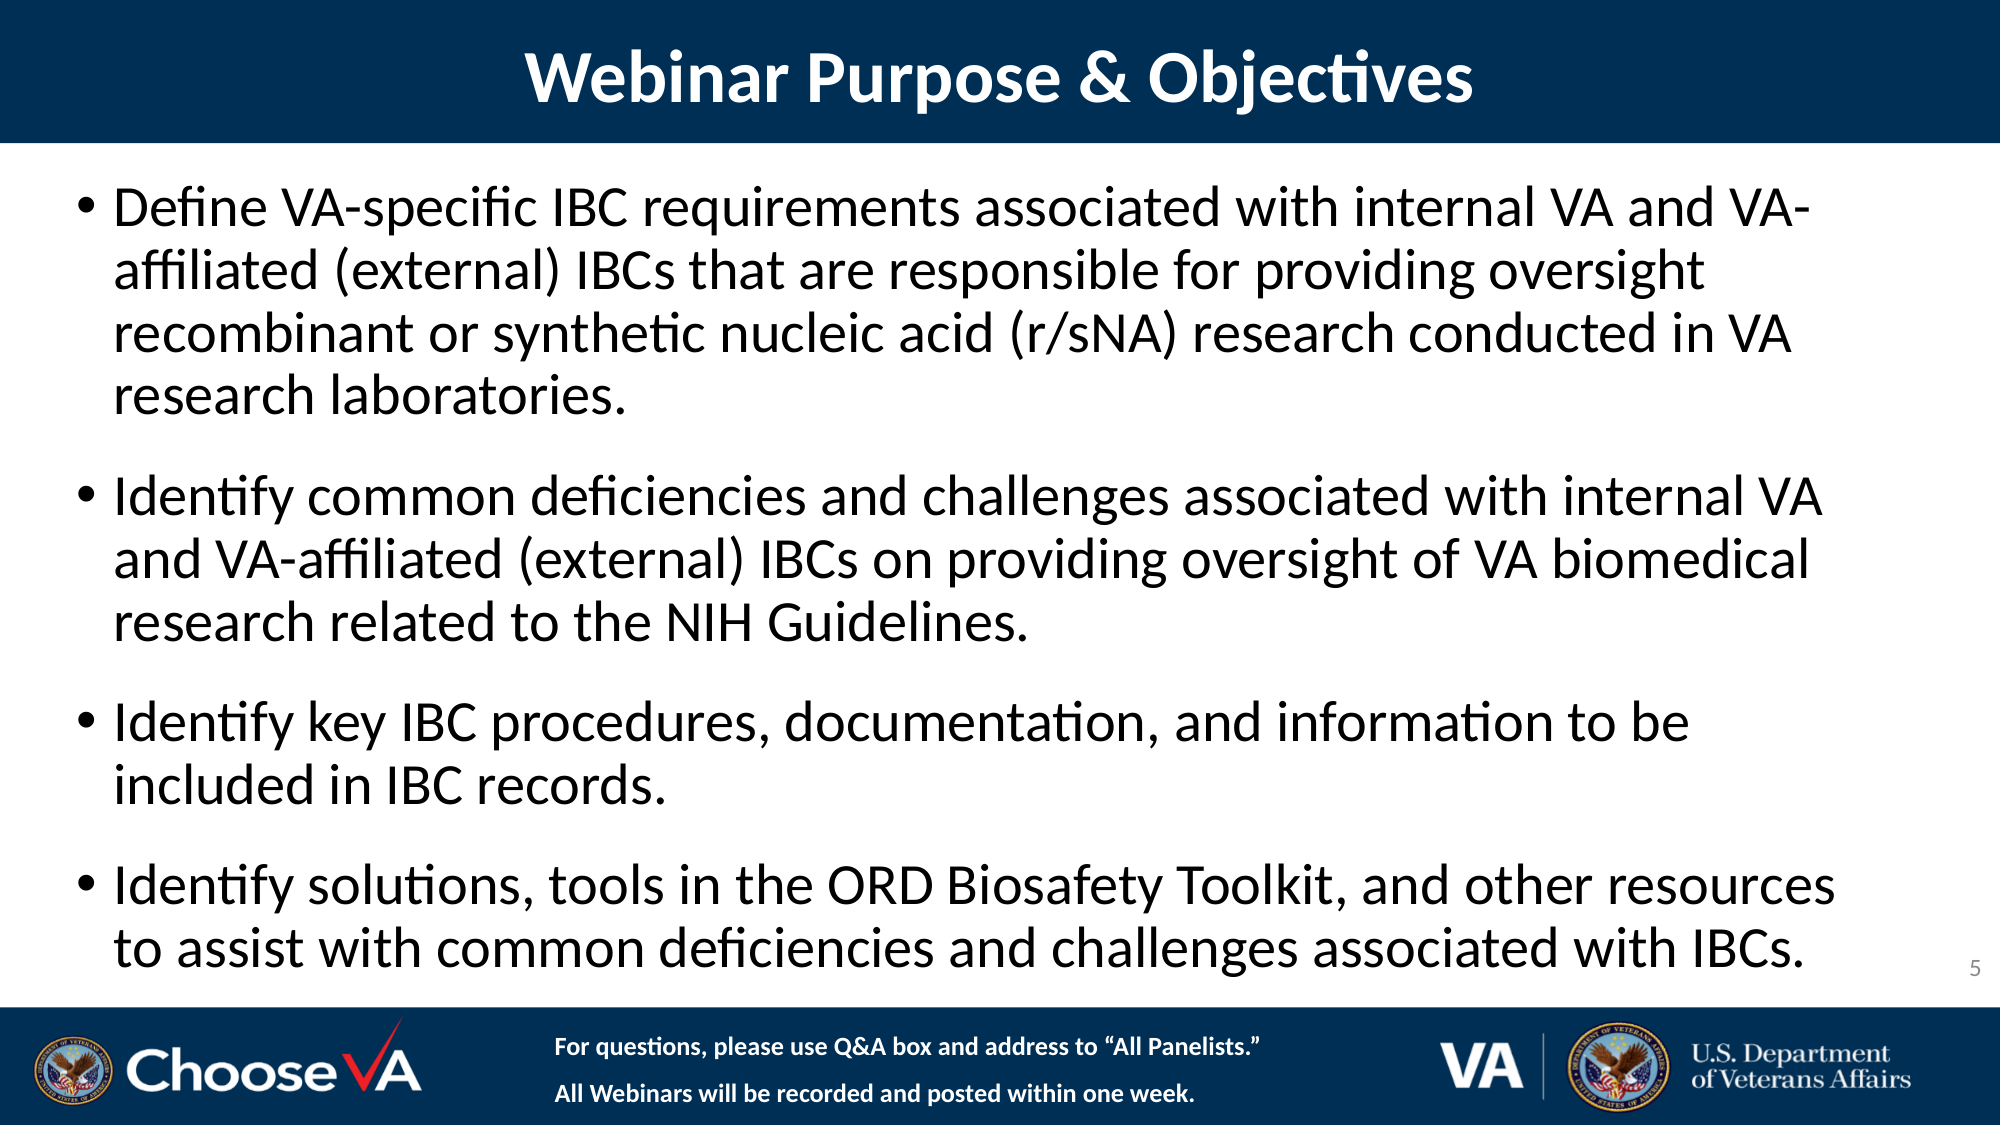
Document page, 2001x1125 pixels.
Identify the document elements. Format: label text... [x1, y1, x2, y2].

text_box For questions, please use Q&A box and address to “All Panelists.” All Webinars will be recorded and posted within one week. [539, 1024, 1330, 1117]
slide_number 5 [1546, 936, 1997, 997]
list Define VA-specific IBC requirements associated with internal VA and VA-affiliated (external) IBCs that are responsible for providing oversight recombinant or synthetic nucleic acid (r/sNA) research conducted in VA research laboratories. Identify common deficiencies and challenges associated with internal VA and VA-affiliated (external) IBCs on providing oversight of VA biomedical research related to the NIH Guidelines. Identify key IBC procedures, documentation, and information to be included in IBC records. Identify solutions, tools in the ORD Biosafety Toolkit, and other resources to assist with common deficiencies and challenges associated with IBCs. [60, 168, 1894, 988]
title Webinar Purpose & Objectives [137, 27, 1863, 129]
picture [1434, 1014, 1917, 1120]
picture [33, 1015, 422, 1106]
